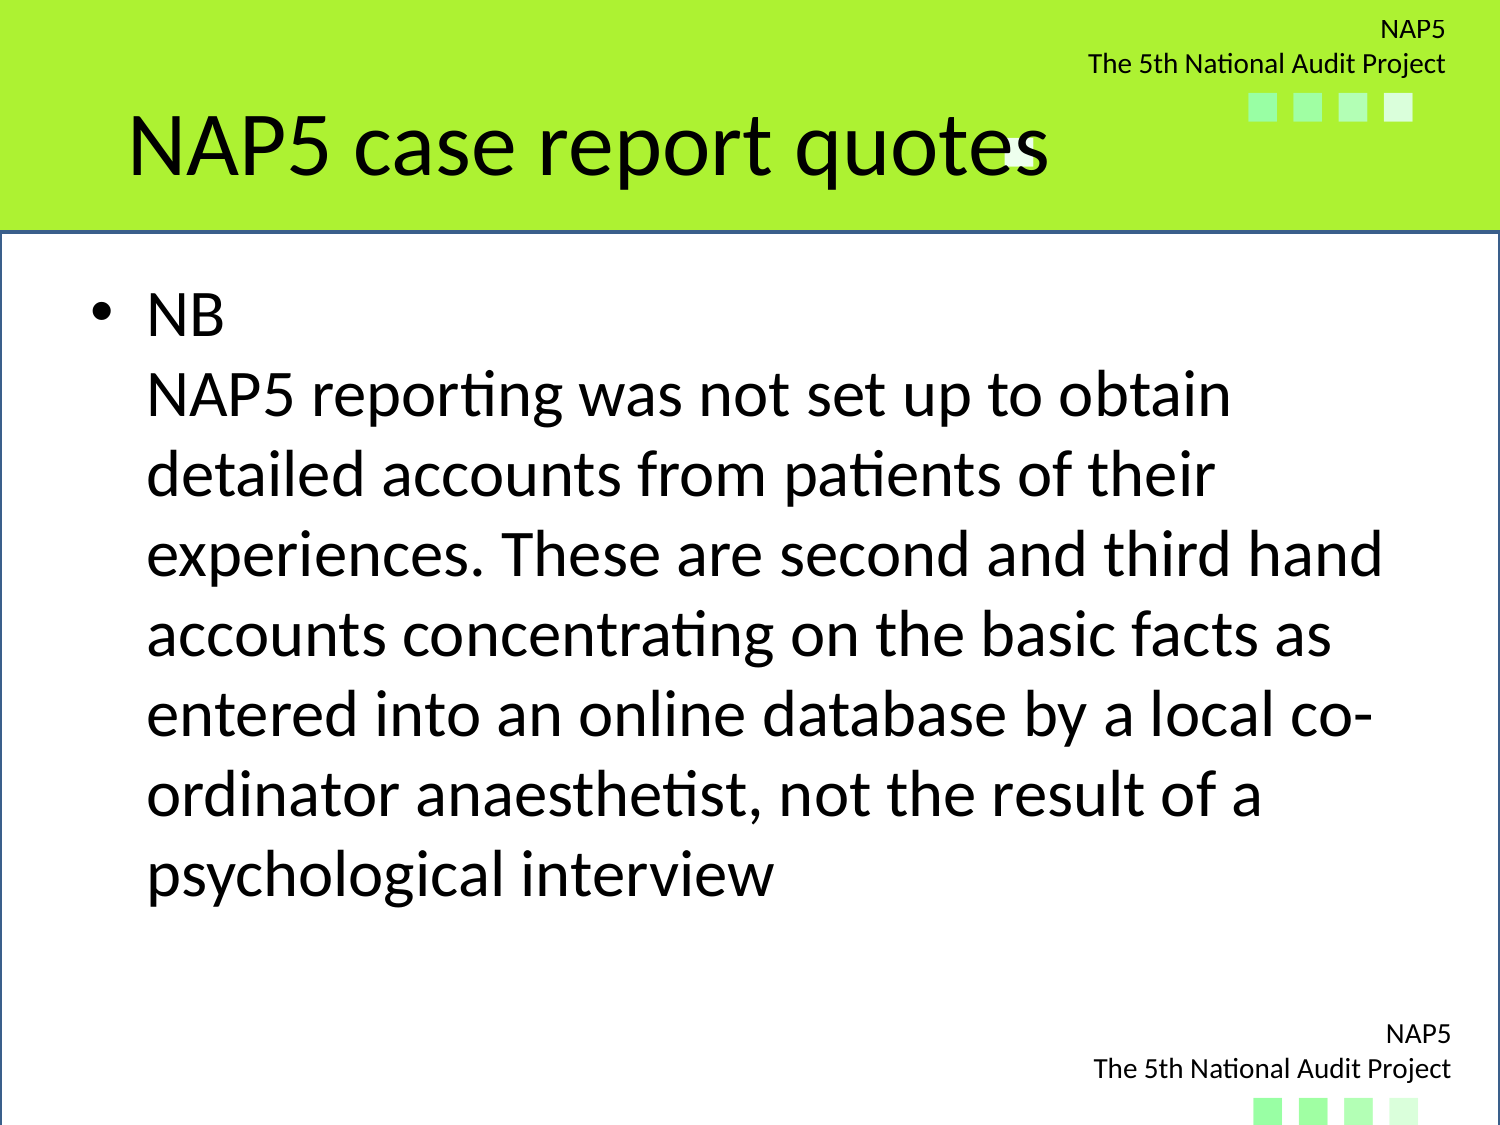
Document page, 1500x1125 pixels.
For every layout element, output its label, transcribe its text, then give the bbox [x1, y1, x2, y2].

title NAP5 case report quotes [112, 45, 1425, 233]
list NB NAP5 reporting was not set up to obtain detailed accounts from patients of their experiences. These are second and third hand accounts concentrating on the basic facts as entered into an online database by a local co-ordinator anaesthetist, not the result of a psychological interview [75, 262, 1425, 1005]
